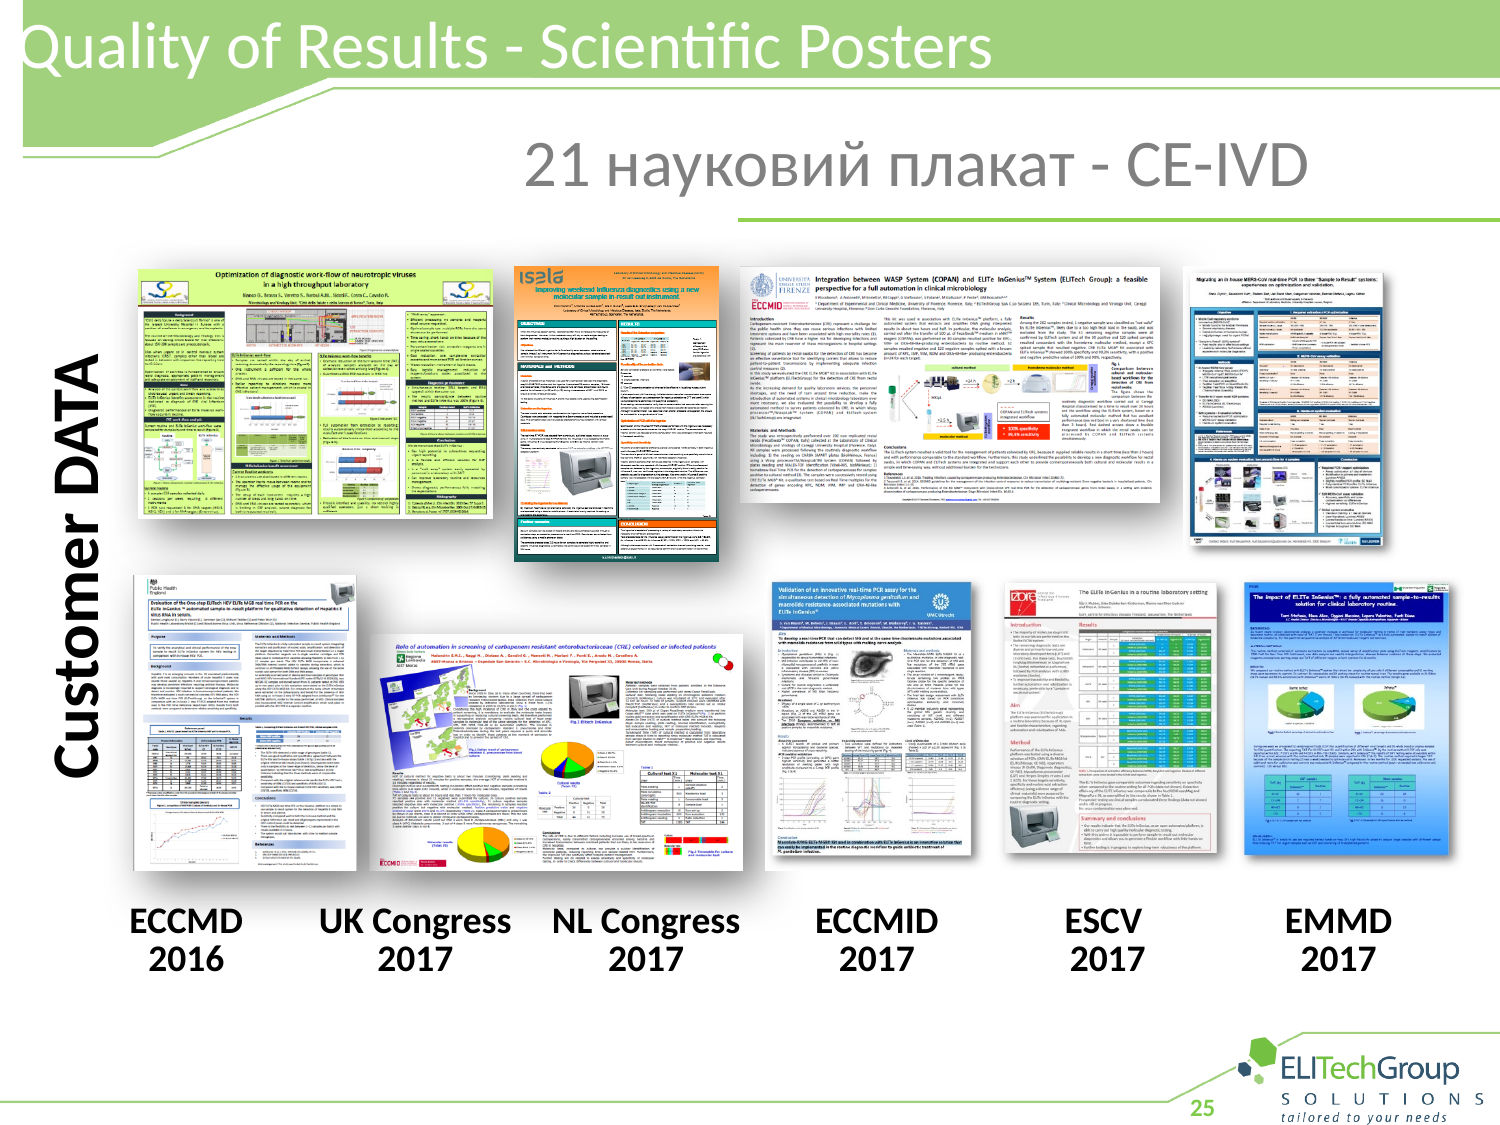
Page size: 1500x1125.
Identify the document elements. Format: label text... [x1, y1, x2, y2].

table_header NL Congress 2017 [531, 898, 762, 989]
text_box 21 науковий плакат - CE-IVD [333, 66, 1500, 254]
table_header EMMD 2017 [1223, 898, 1454, 989]
text_box Quality of Results - Scientific Posters [1, 0, 1500, 88]
table_header UK Congress 2017 [300, 898, 531, 989]
text_box Customer DATA [24, 338, 120, 795]
picture [0, 0, 1500, 1125]
table_header ESCV 2017 [992, 898, 1223, 989]
table_header ECCMID 2017 [762, 898, 992, 989]
table_header ECCMD 2016 [73, 898, 300, 989]
